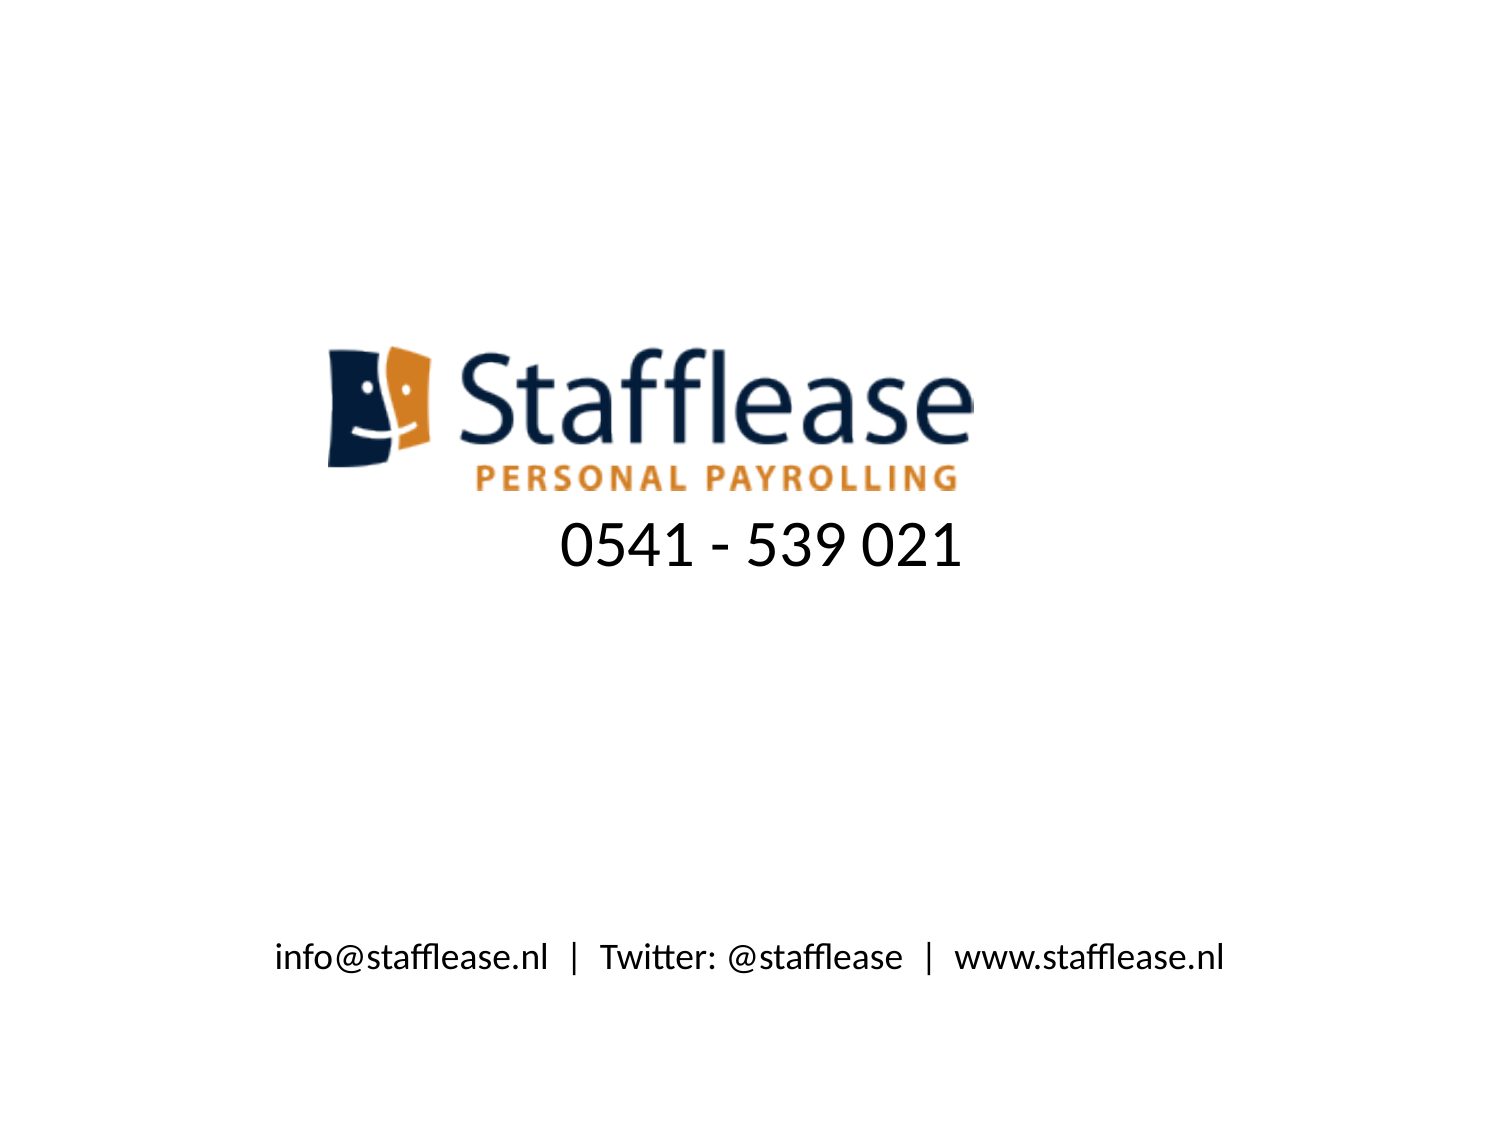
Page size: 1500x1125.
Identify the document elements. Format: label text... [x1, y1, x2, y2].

text_box 0541 - 539 021 [218, 491, 978, 667]
text_box info@stafflease.nl | Twitter: @stafflease | www.stafflease.nl [175, 924, 1240, 985]
picture [328, 344, 975, 491]
